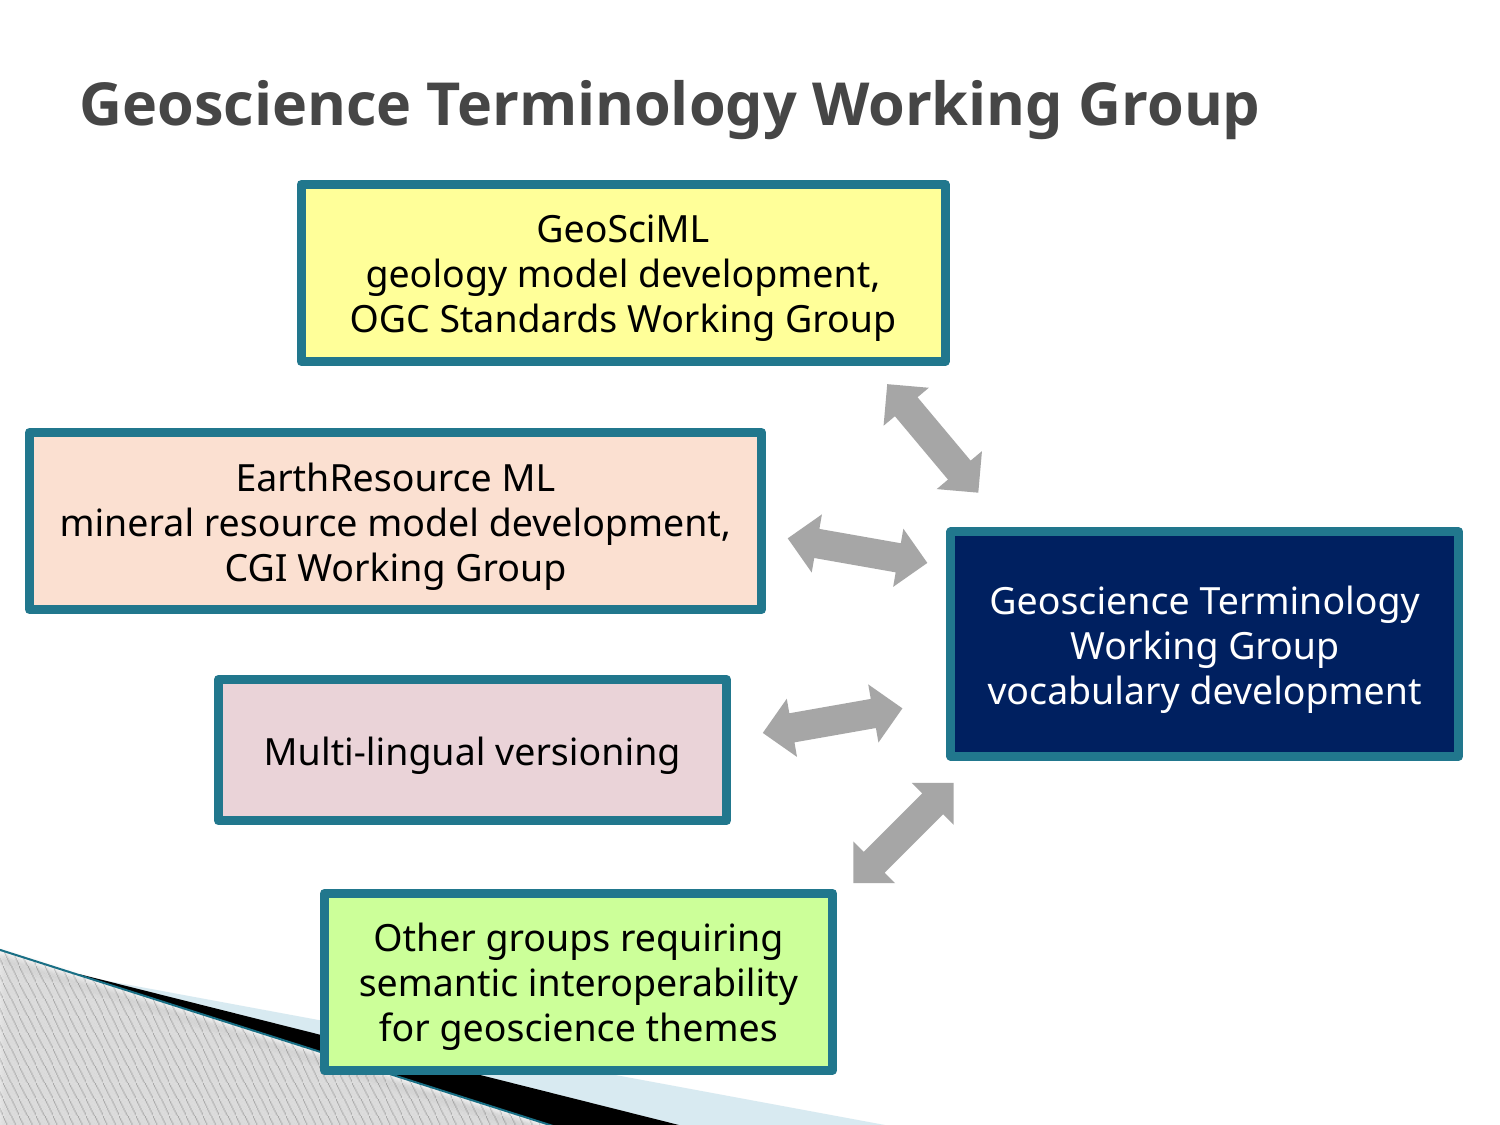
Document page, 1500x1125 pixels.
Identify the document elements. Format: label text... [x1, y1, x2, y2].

text_box Other groups requiring semantic interoperability for geoscience themes [320, 889, 837, 1075]
text_box Geoscience Terminology Working Group vocabulary development [946, 527, 1463, 761]
title Geoscience Terminology Working Group [64, 30, 1415, 173]
text_box [879, 379, 987, 498]
text_box [758, 679, 907, 762]
text_box [848, 778, 959, 888]
text_box GeoSciML geology model development, OGC Standards Working Group [297, 180, 950, 366]
text_box [783, 509, 932, 592]
text_box EarthResource ML mineral resource model development, CGI Working Group [25, 428, 766, 614]
text_box Multi-lingual versioning [214, 675, 731, 825]
